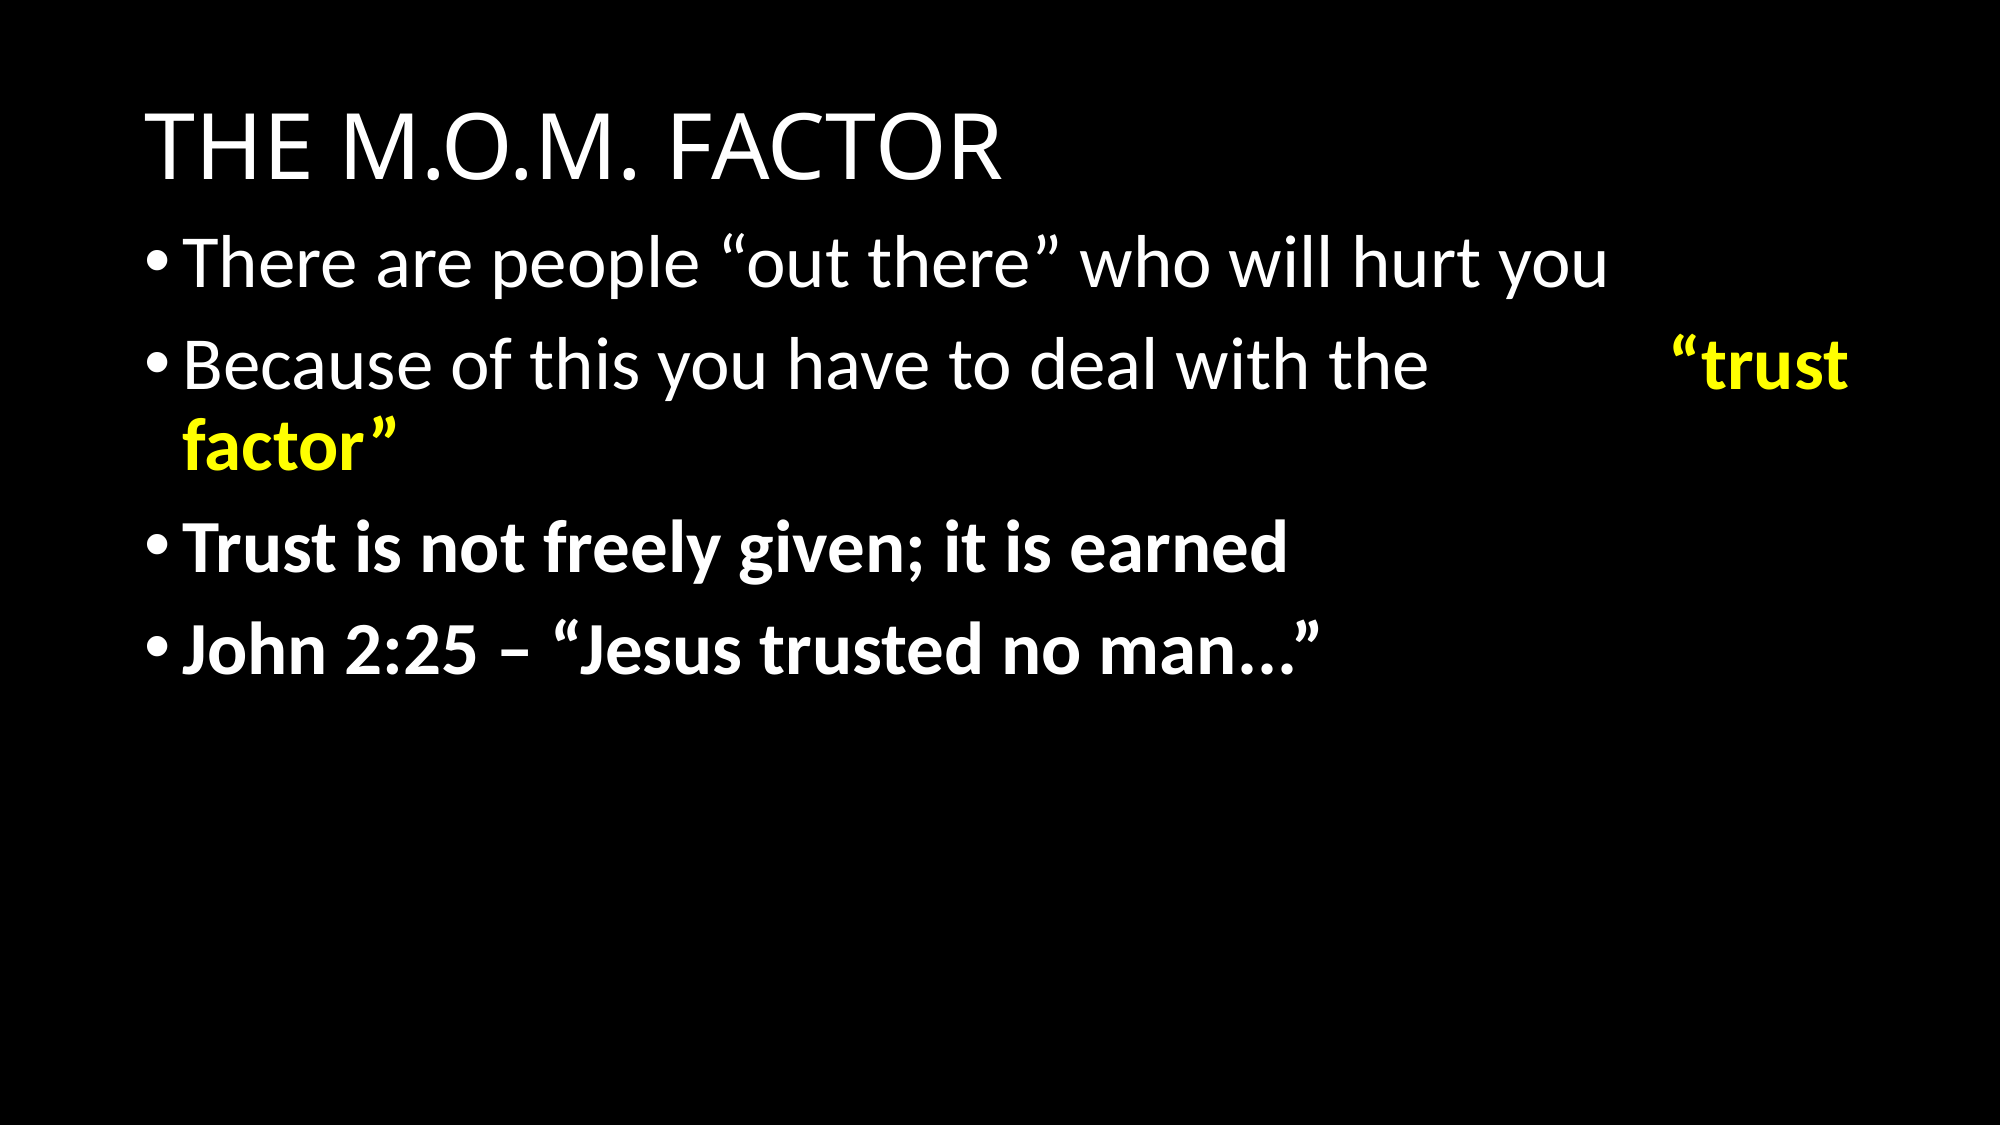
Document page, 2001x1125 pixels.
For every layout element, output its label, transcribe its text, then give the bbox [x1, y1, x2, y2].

list There are people “out there” who will hurt you Because of this you have to deal with the “trust factor” Trust is not freely given; it is earned John 2:25 – “Jesus trusted no man...” [136, 215, 1863, 931]
title THE M.O.M. FACTOR [136, 59, 1863, 215]
